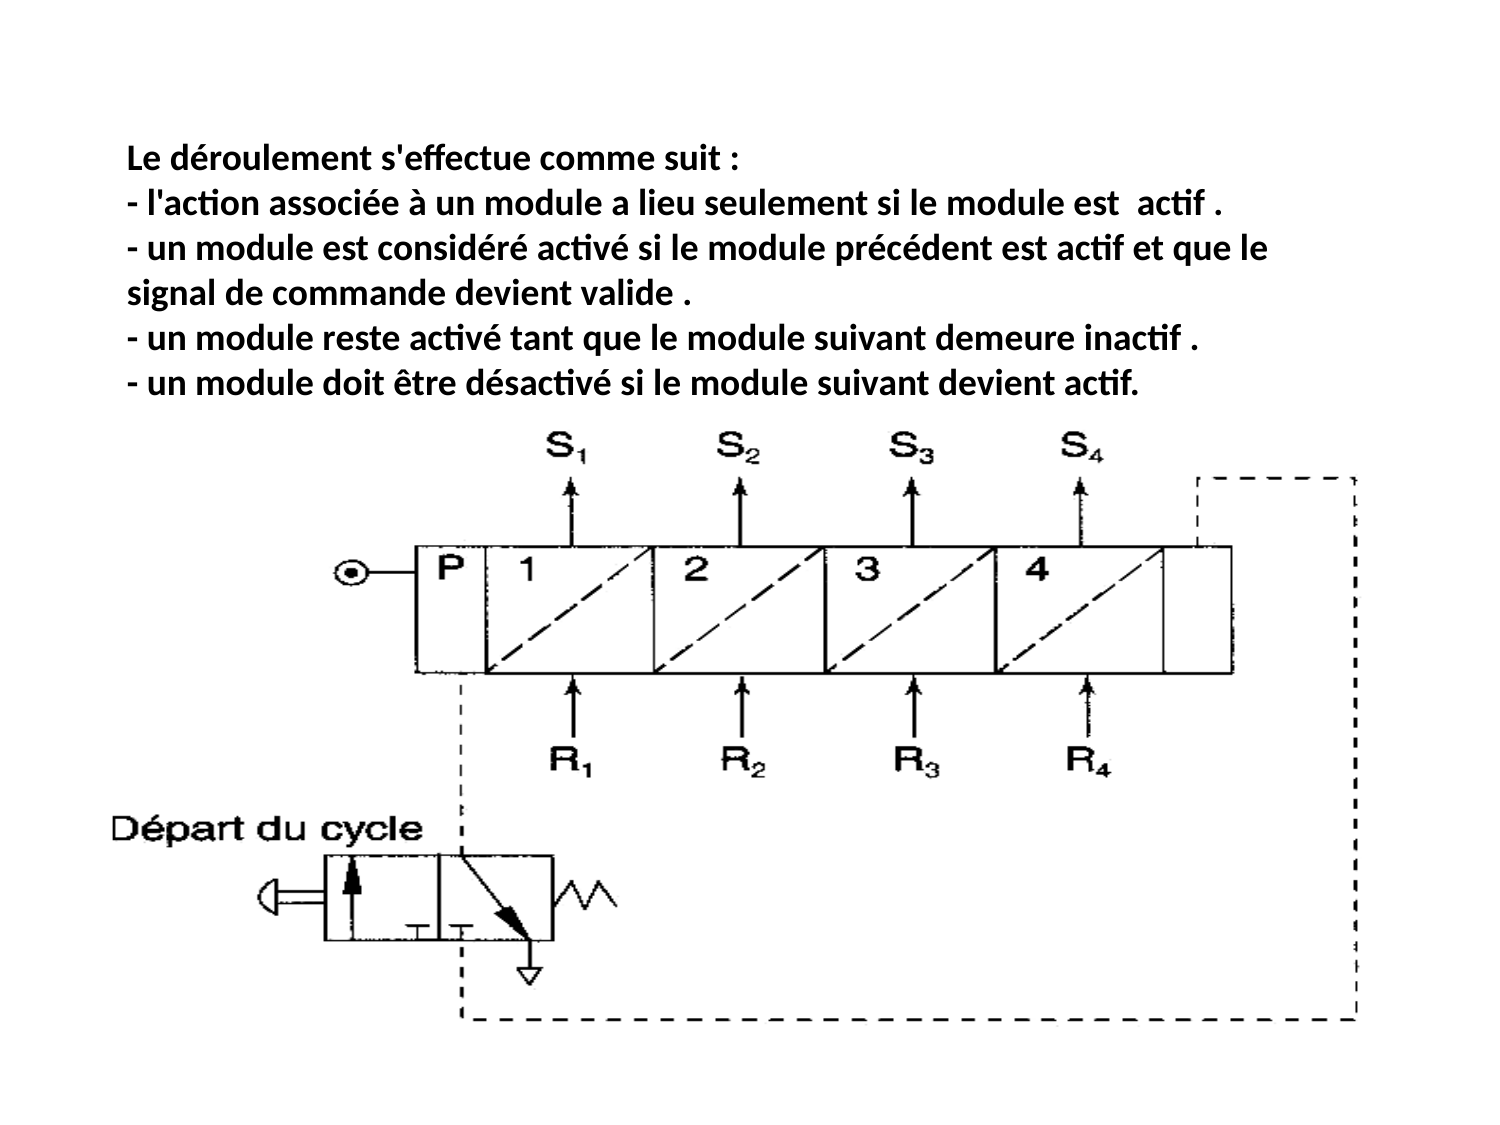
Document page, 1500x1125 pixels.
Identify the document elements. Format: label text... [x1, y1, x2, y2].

text_box Le déroulement s'effectue comme suit : - l'action associée à un module a lieu seulement si le module est actif . - un module est considéré activé si le module précédent est actif et que le signal de commande devient valide . - un module reste activé tant que le module suivant demeure inactif . - un module doit être désactivé si le module suivant devient actif. [112, 125, 1388, 411]
picture [112, 412, 1389, 1036]
